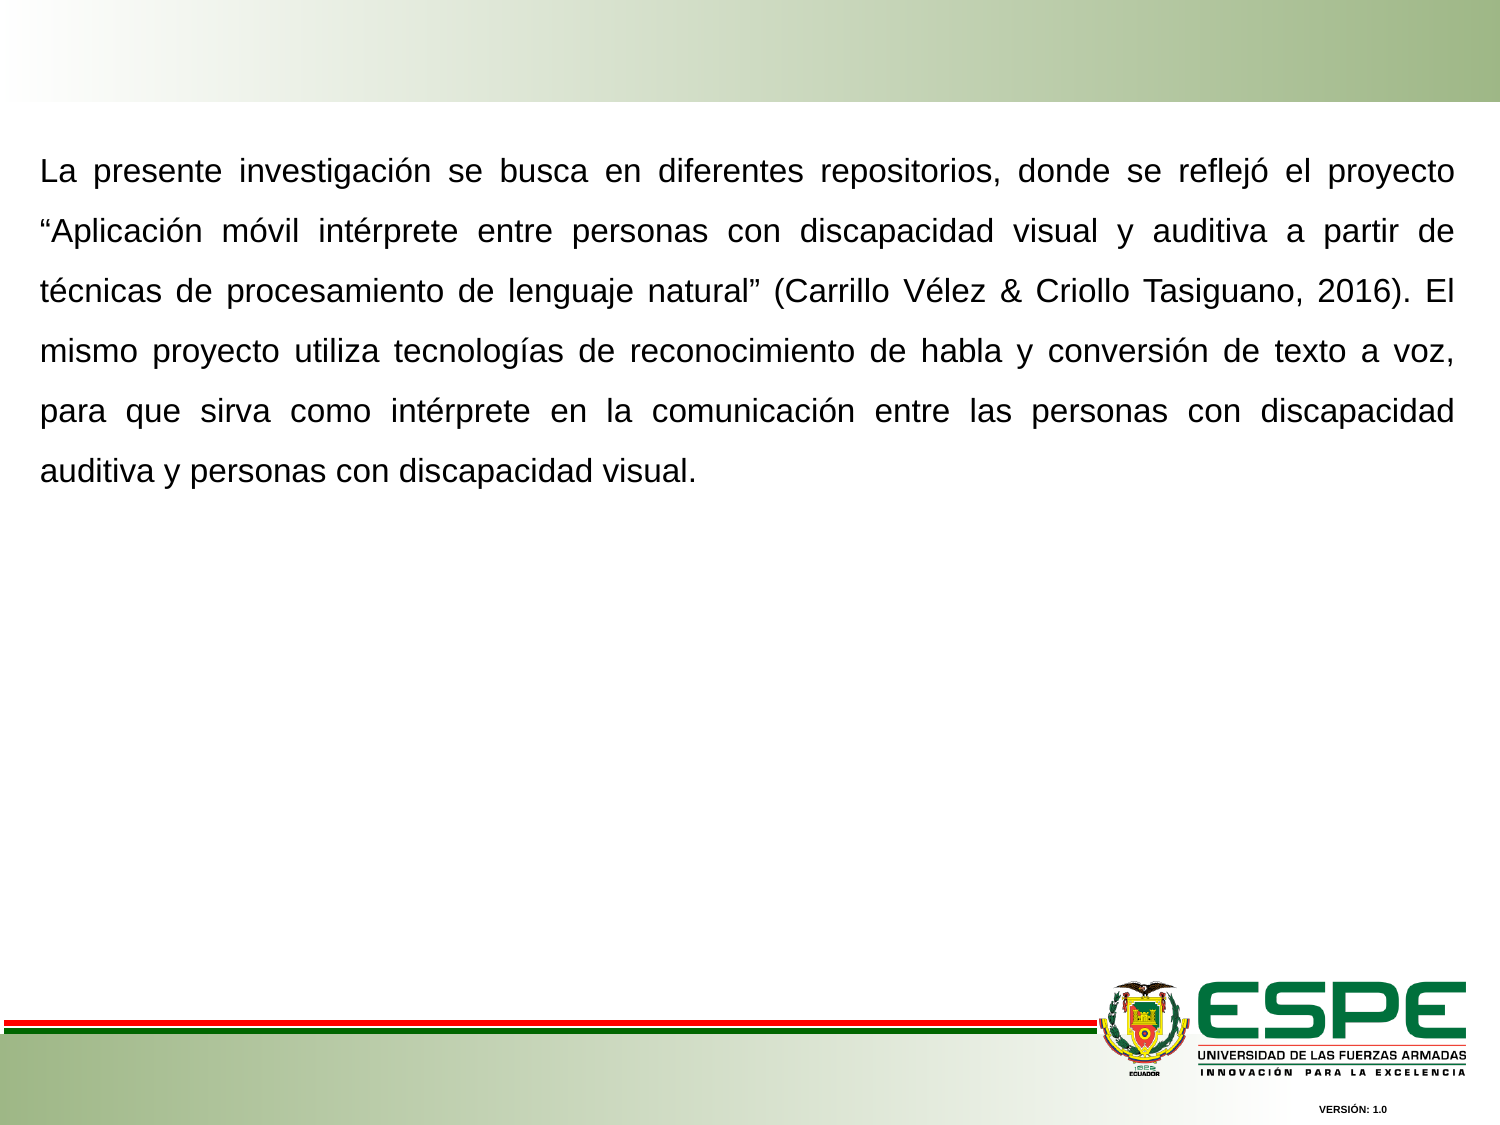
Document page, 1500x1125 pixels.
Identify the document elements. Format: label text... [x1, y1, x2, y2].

picture [1099, 981, 1466, 1076]
text_box La presente investigación se busca en diferentes repositorios, donde se reflejó el proyecto “Aplicación móvil intérprete entre personas con discapacidad visual y auditiva a partir de técnicas de procesamiento de lenguaje natural” (Carrillo Vélez & Criollo Tasiguano, 2016). El mismo proyecto utiliza tecnologías de reconocimiento de habla y conversión de texto a voz, para que sirva como intérprete en la comunicación entre las personas con discapacidad auditiva y personas con discapacidad visual. [25, 114, 1473, 715]
slide_number VERSIÓN: 1.0 [1281, 1092, 1425, 1125]
